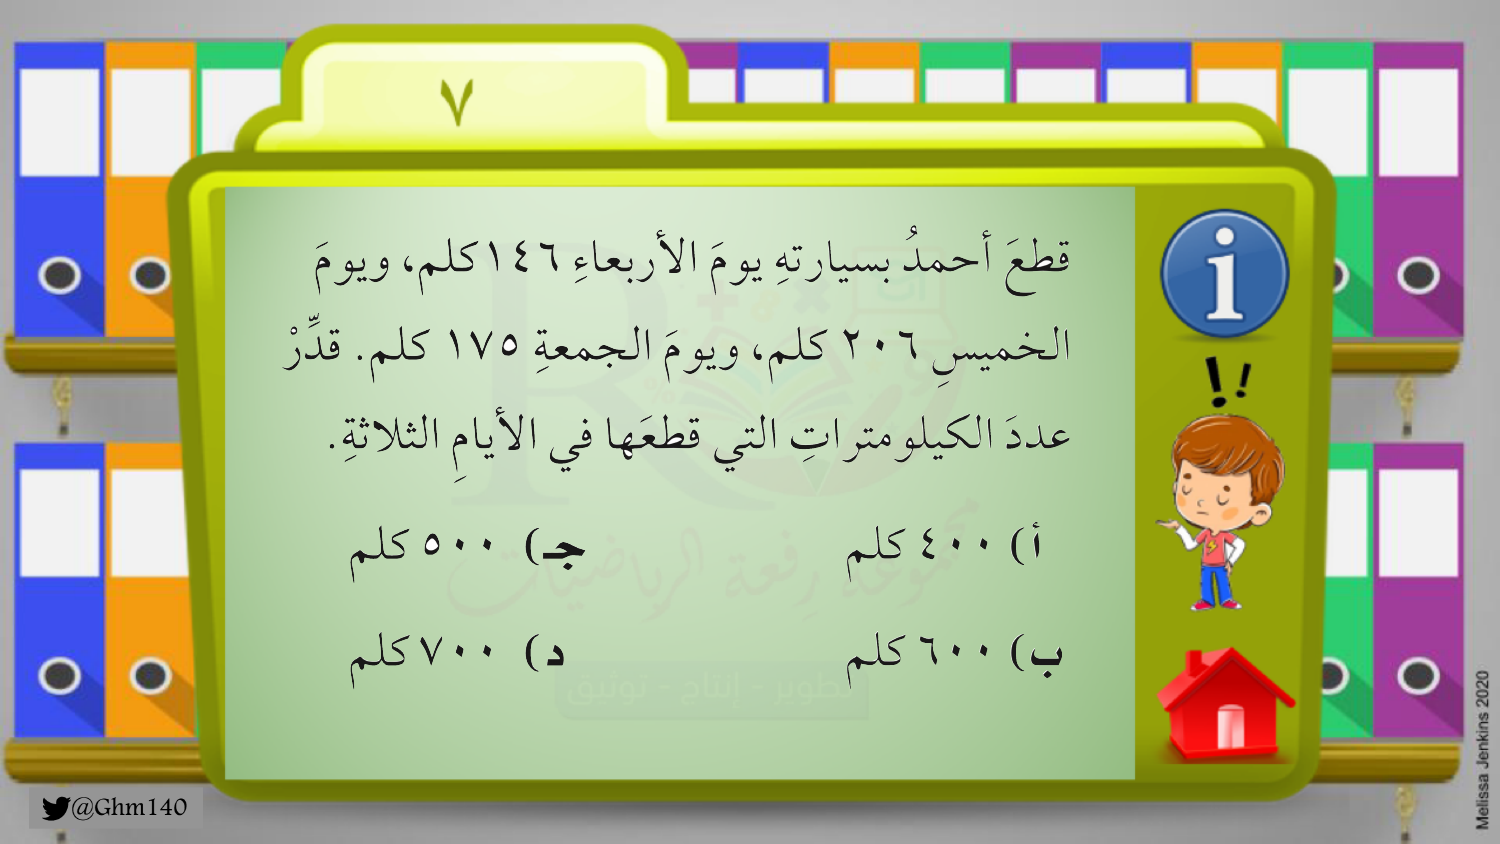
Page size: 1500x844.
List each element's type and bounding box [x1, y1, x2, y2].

text_box [1169, 659, 1278, 760]
text_box [28, 787, 204, 829]
list [1168, 224, 1279, 327]
picture [0, 0, 1500, 844]
